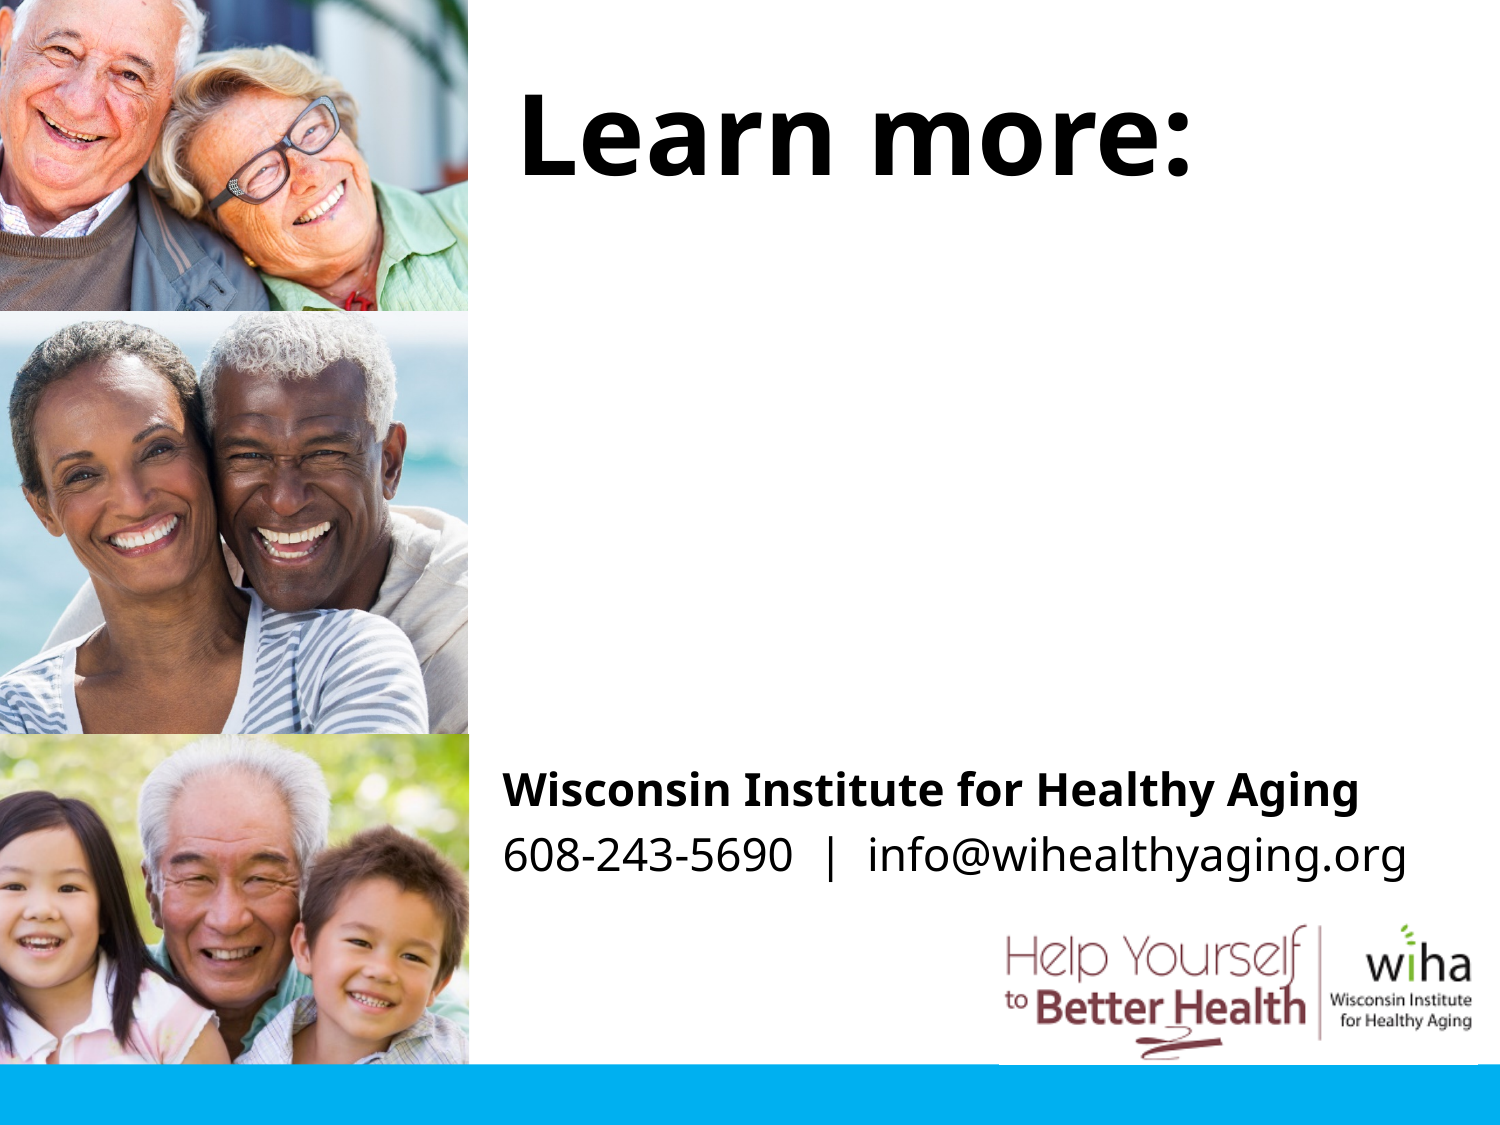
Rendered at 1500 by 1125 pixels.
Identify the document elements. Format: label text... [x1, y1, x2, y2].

picture [999, 916, 1478, 1064]
text_box [0, 1064, 1500, 1125]
title Learn more: [500, 45, 1500, 233]
picture [0, 0, 470, 1064]
list Wisconsin Institute for Healthy Aging 608-243-5690 | info@wihealthyaging.org [487, 212, 1425, 1005]
